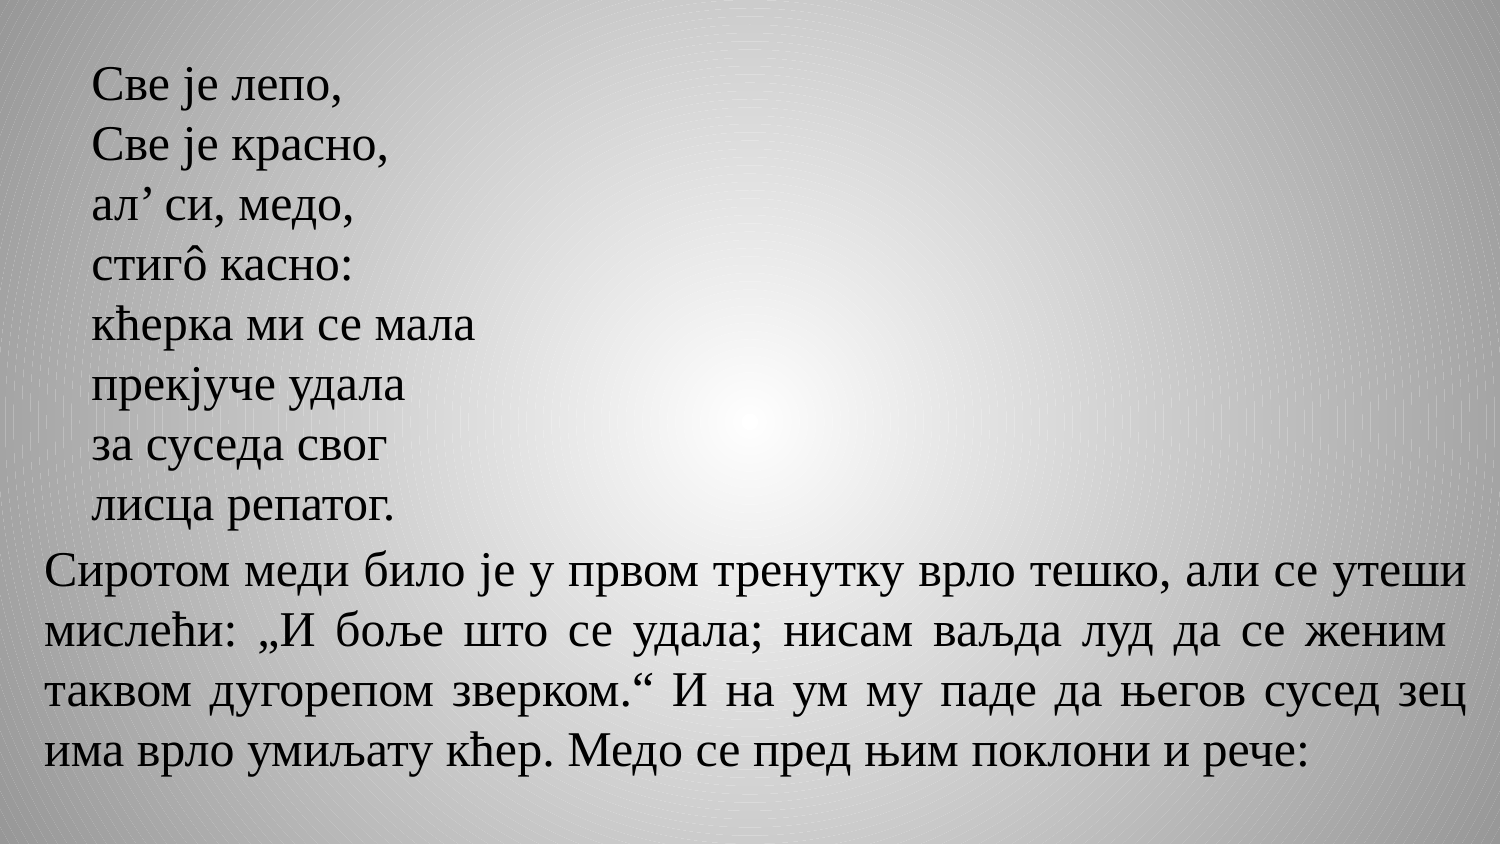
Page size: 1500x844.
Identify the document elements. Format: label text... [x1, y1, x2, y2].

text_box Сиротом меди било је у првом тренутку врло тешко, али се утеши мислећи: „И боље што се удала; нисам ваљда луд да се женим таквом дугорепом зверком.“ И на ум му паде да његов сусед зец има врло умиљату кћер. Медо се пред њим поклони и рече: [29, 529, 1483, 784]
text_box Све је лепо, Све је красно, ал’ си, медо, стигô касно: кћерка ми се мала прекјуче удала за суседа свог лисца репатог. [76, 43, 827, 529]
